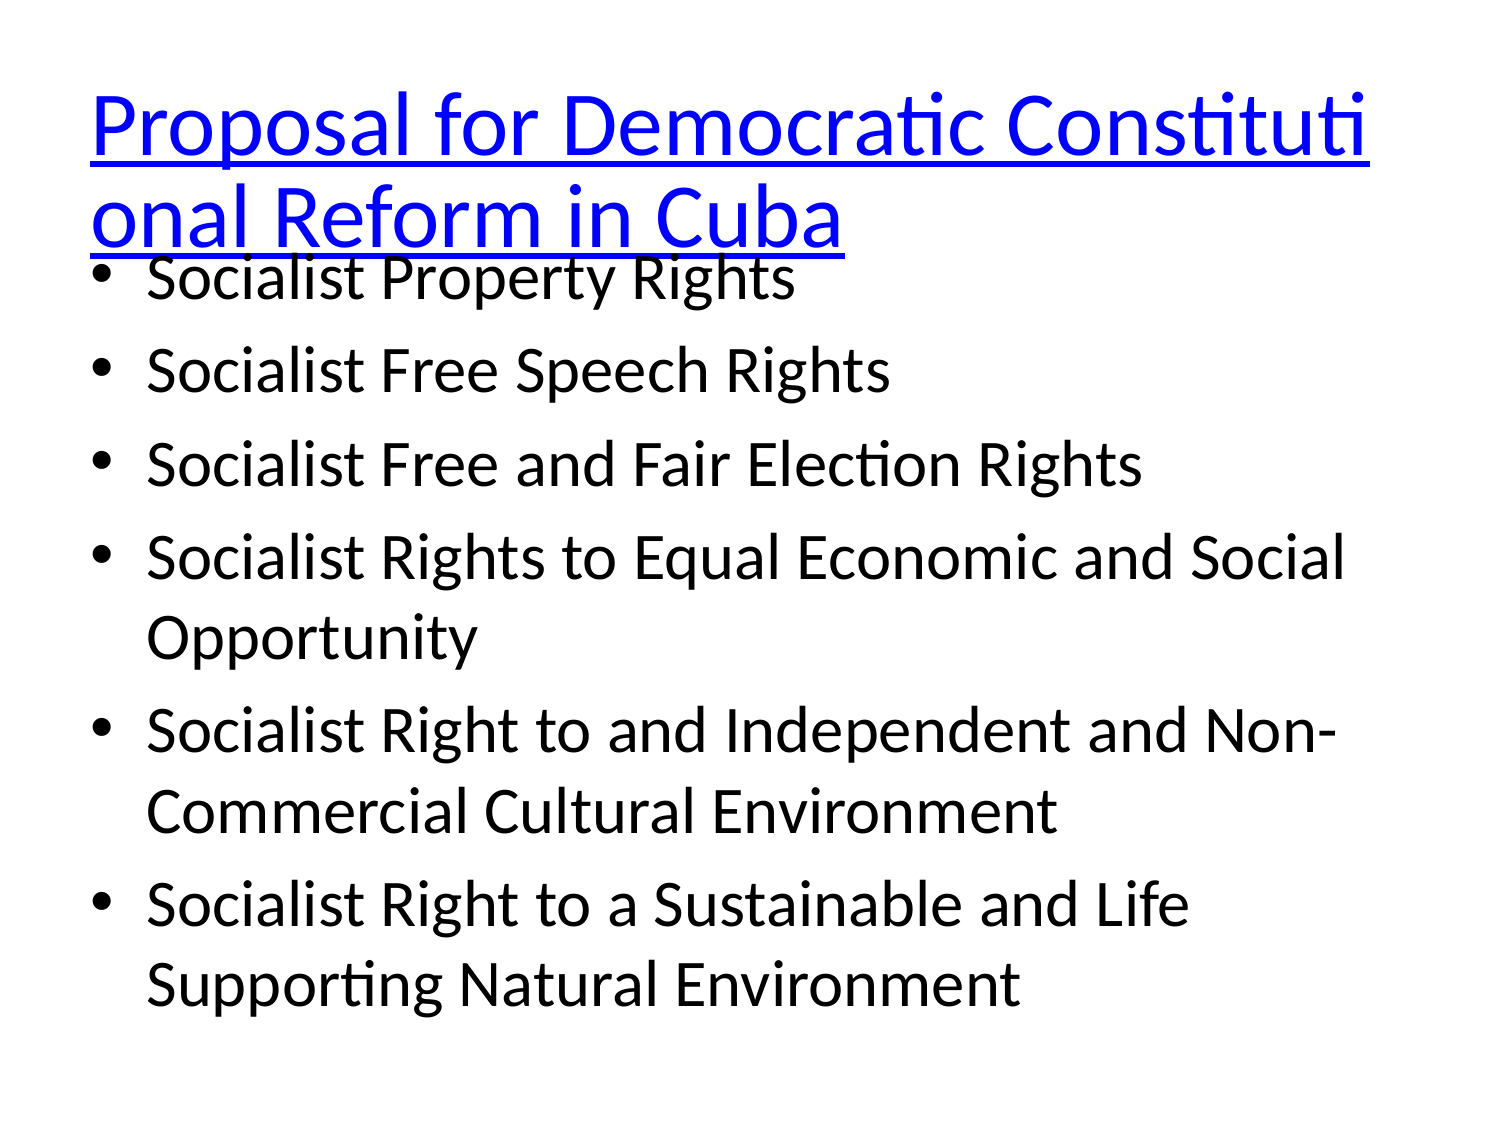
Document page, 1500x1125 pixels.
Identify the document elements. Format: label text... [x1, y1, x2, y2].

list Socialist Property Rights Socialist Free Speech Rights Socialist Free and Fair Election Rights Socialist Rights to Equal Economic and Social Opportunity Socialist Right to and Independent and Non-Commercial Cultural Environment Socialist Right to a Sustainable and Life Supporting Natural Environment [75, 224, 1425, 1088]
title Proposal for Democratic Constitutional Reform in Cuba [75, 24, 1425, 213]
